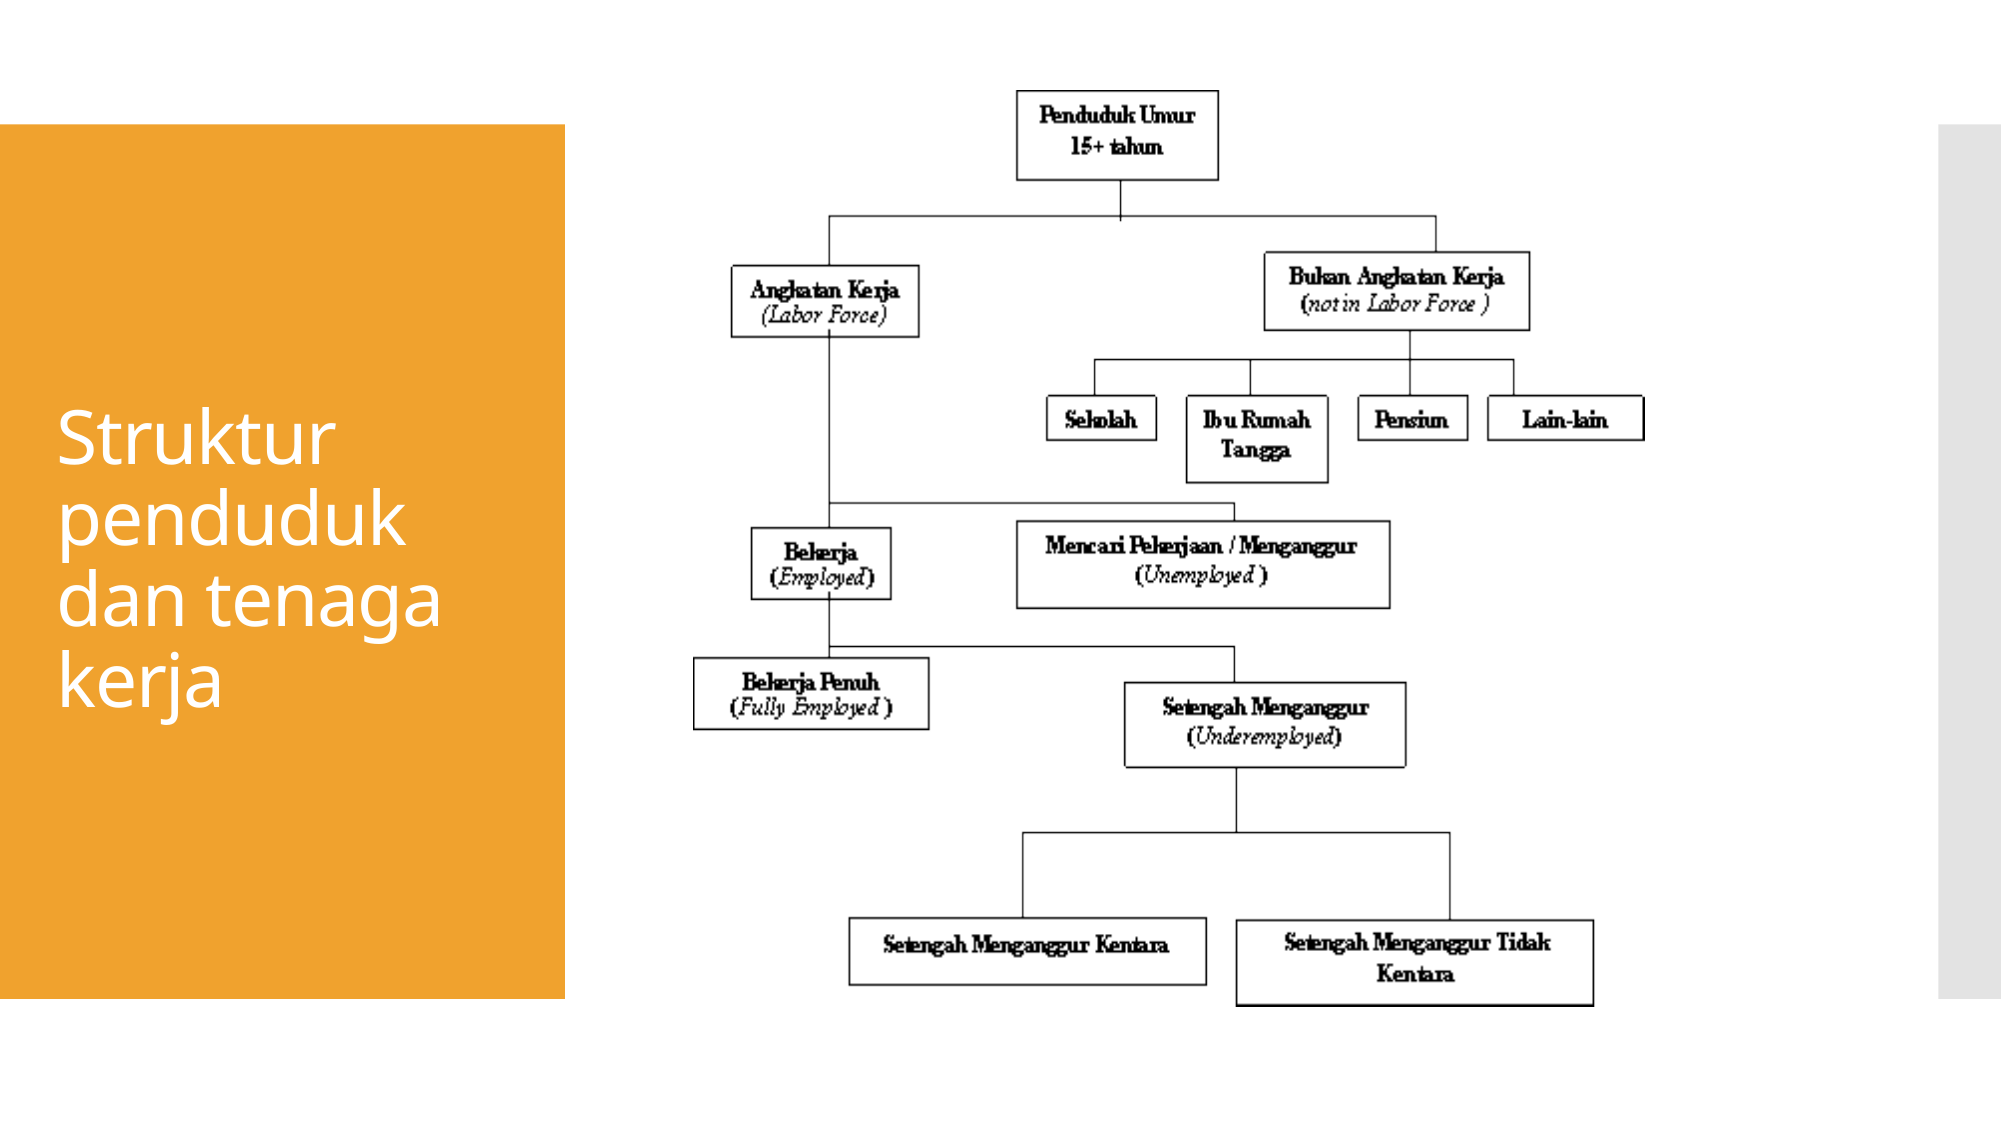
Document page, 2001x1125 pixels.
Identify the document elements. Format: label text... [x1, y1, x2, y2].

title Struktur penduduk dan tenaga kerja [41, 184, 525, 940]
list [693, 90, 1645, 1007]
